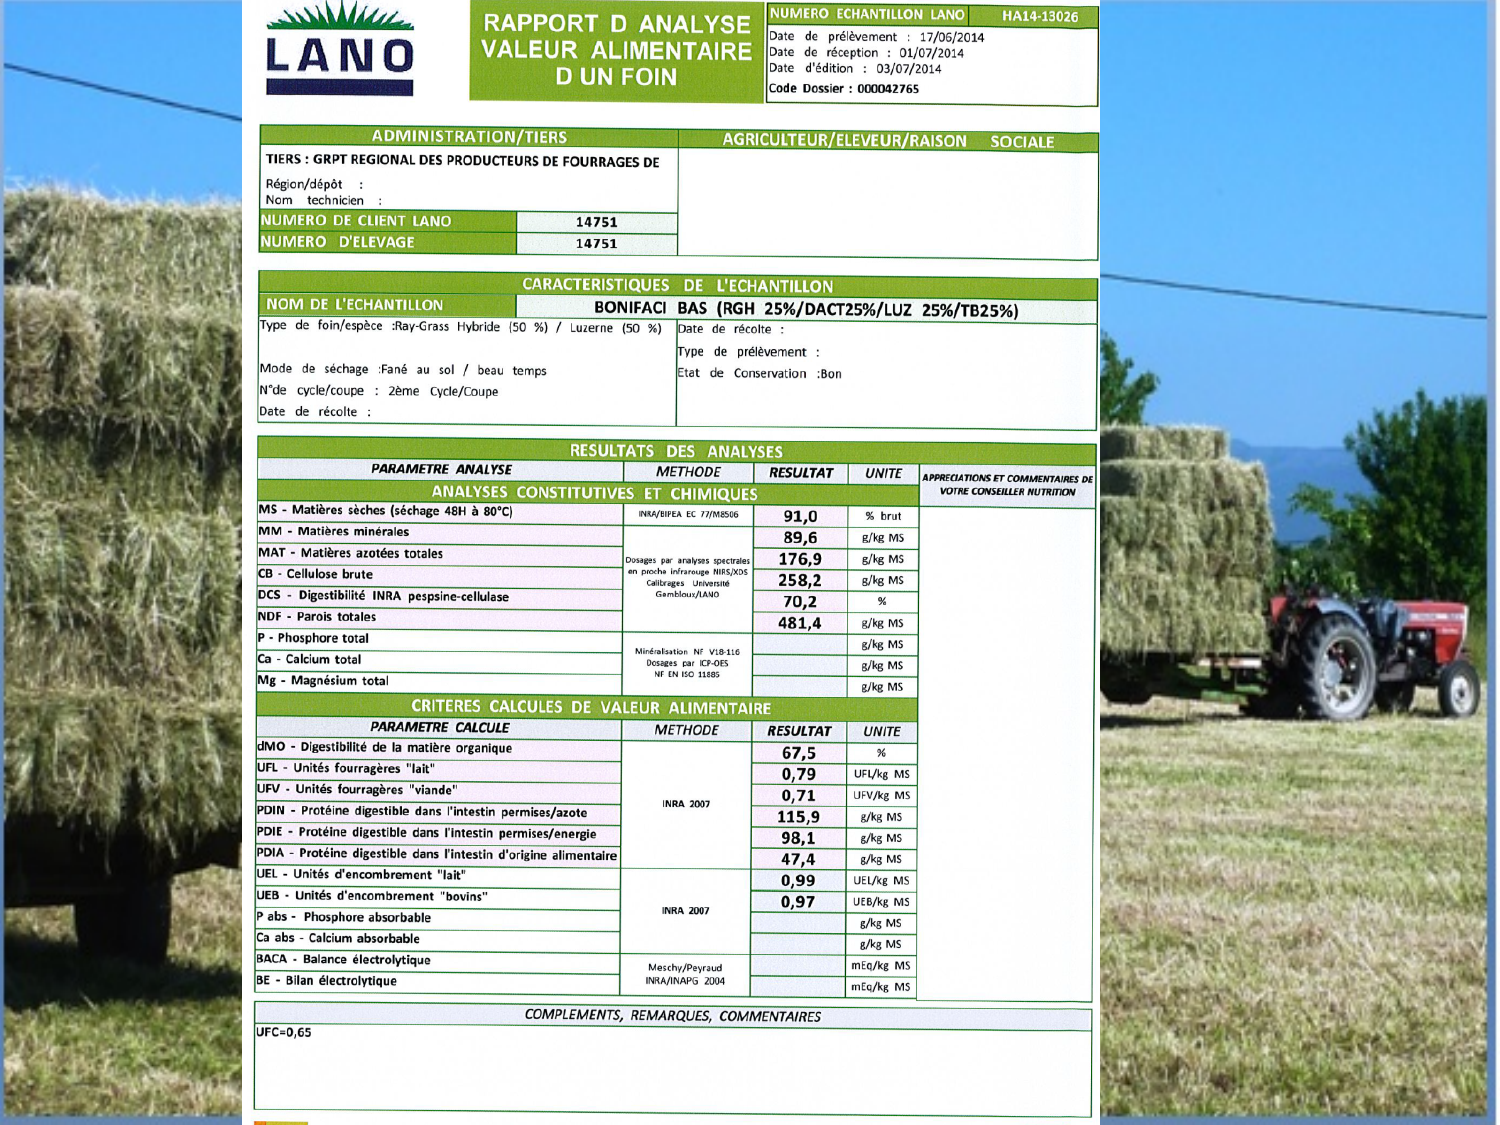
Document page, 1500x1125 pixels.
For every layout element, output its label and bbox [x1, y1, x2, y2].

picture [1101, 0, 1500, 1125]
picture [0, 0, 241, 1125]
list [241, 0, 1101, 1125]
